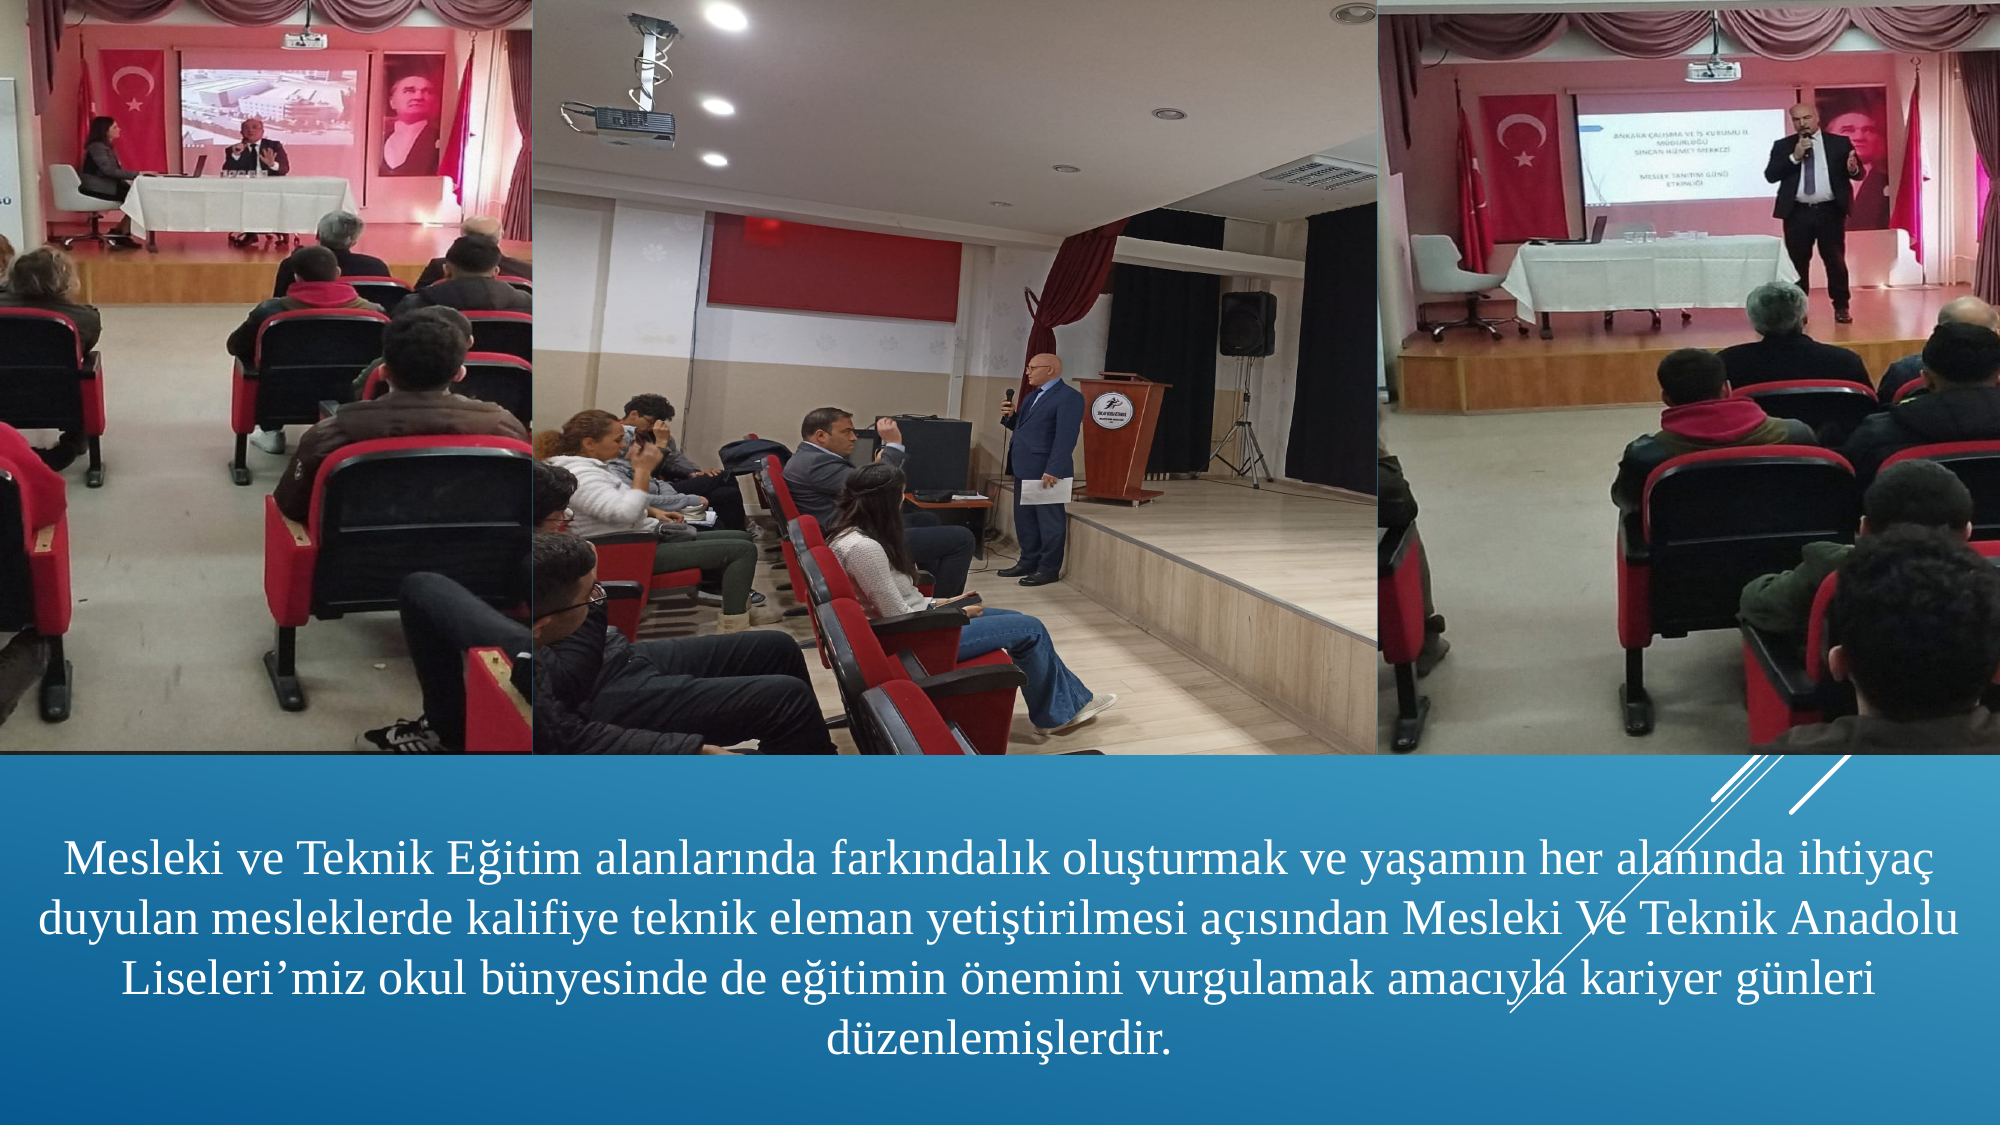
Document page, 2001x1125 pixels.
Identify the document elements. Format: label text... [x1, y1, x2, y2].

picture [0, 0, 1378, 755]
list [1378, 0, 2000, 755]
title Mesleki ve Teknik Eğitim alanlarında farkındalık oluşturmak ve yaşamın her alanında ihtiyaç duyulan mesleklerde kalifiye teknik eleman yetiştirilmesi açısından Mesleki Ve Teknik Anadolu Liseleri’miz okul bünyesinde de eğitimin önemini vurgulamak amacıyla kariyer günleri düzenlemişlerdir. [0, 850, 2000, 1099]
